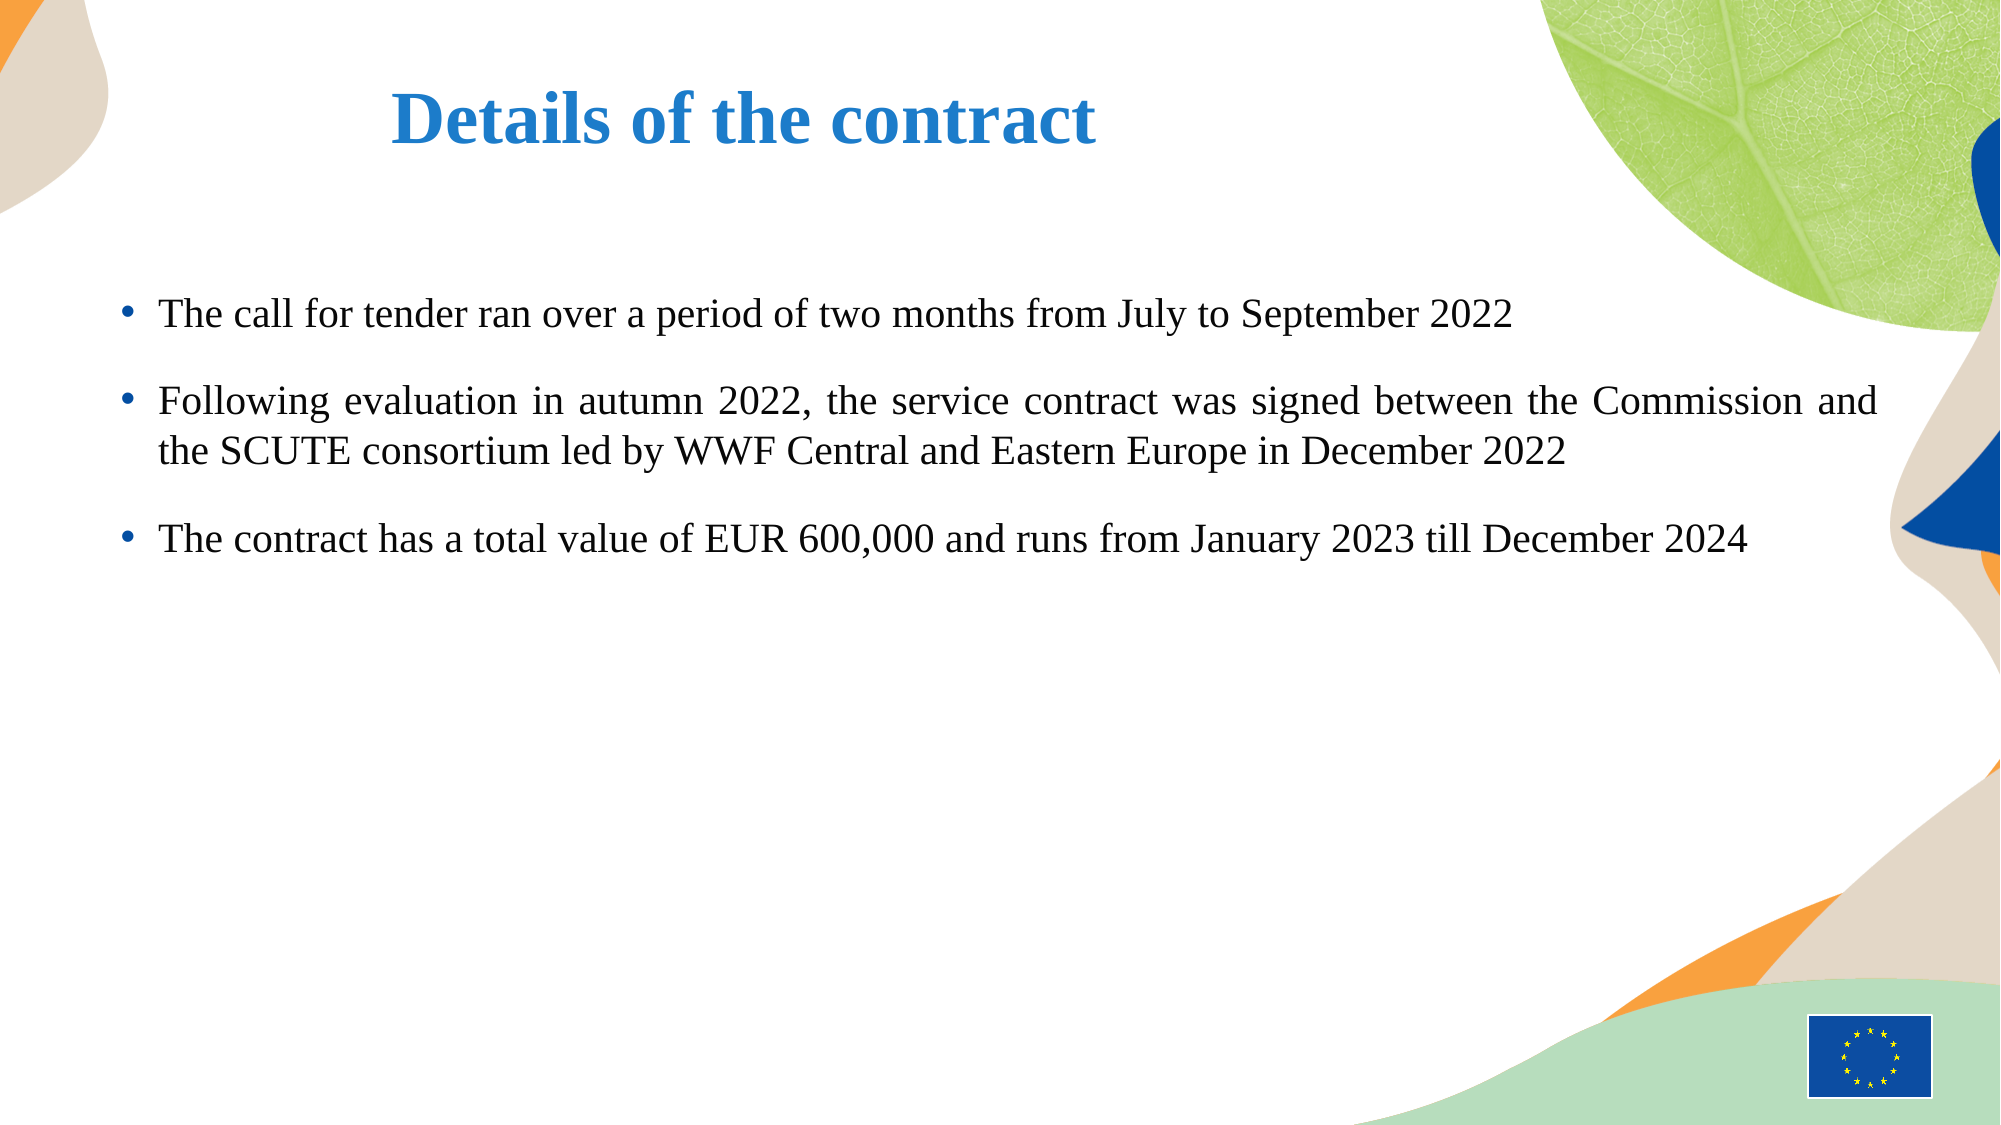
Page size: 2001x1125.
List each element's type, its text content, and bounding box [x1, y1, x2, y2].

picture [0, 0, 2000, 1125]
list The call for tender ran over a period of two months from July to September 2022 Following evaluation in autumn 2022, the service contract was signed between the Commission and the SCUTE consortium led by WWF Central and Eastern Europe in December 2022 The contract has a total value of EUR 600,000 and runs from January 2023 till December 2024 [105, 278, 1895, 916]
title Details of the contract [376, 31, 2000, 160]
